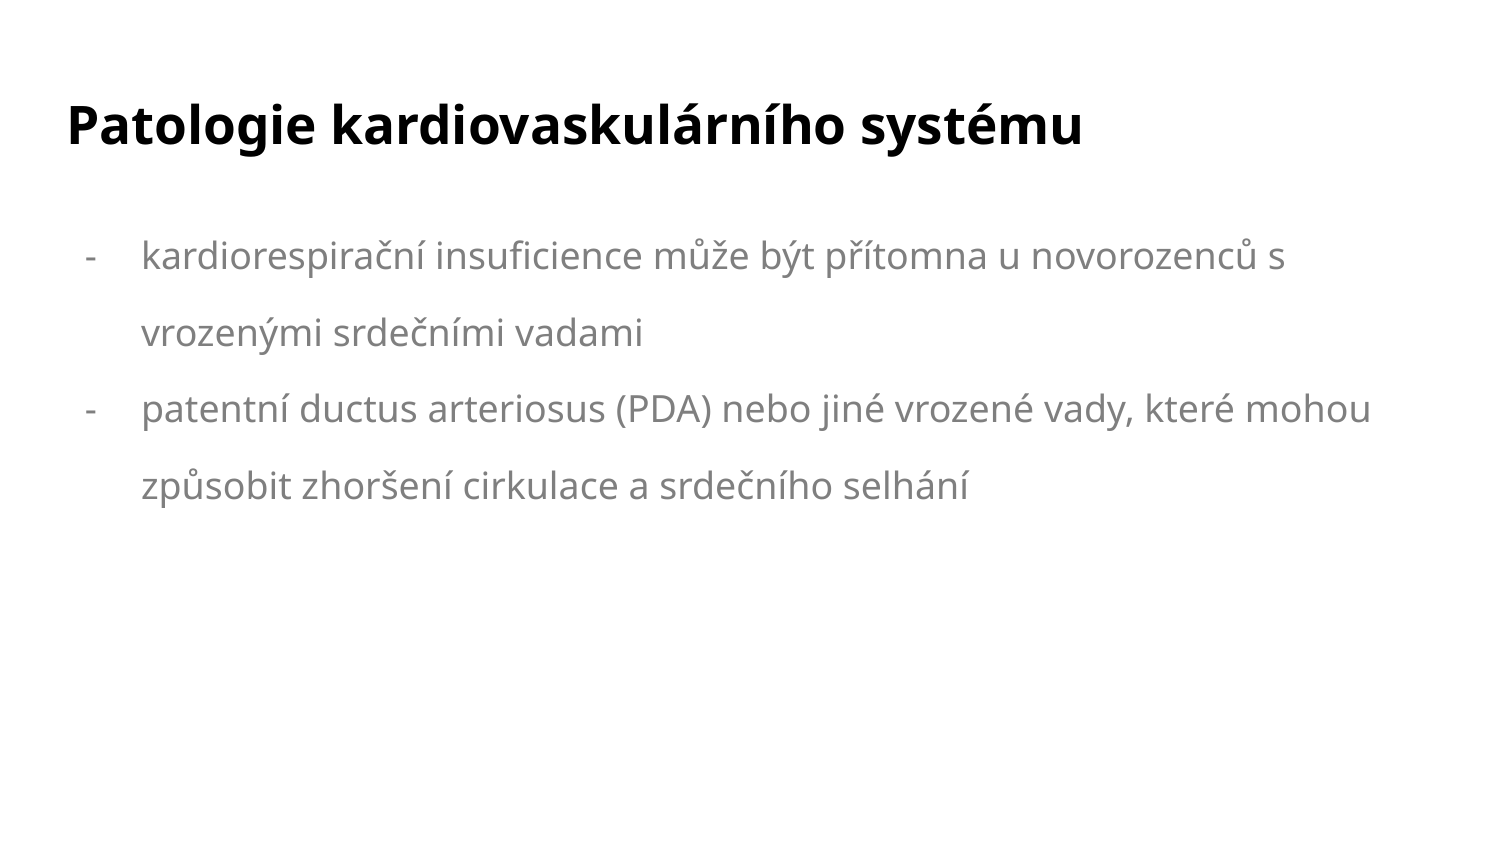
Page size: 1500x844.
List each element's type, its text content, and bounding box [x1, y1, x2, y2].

title Patologie kardiovaskulárního systému [51, 72, 1449, 176]
list kardiorespirační insuficience může být přítomna u novorozenců s vrozenými srdečními vadami patentní ductus arteriosus (PDA) nebo jiné vrozené vady, které mohou způsobit zhoršení cirkulace a srdečního selhání [51, 189, 1449, 750]
